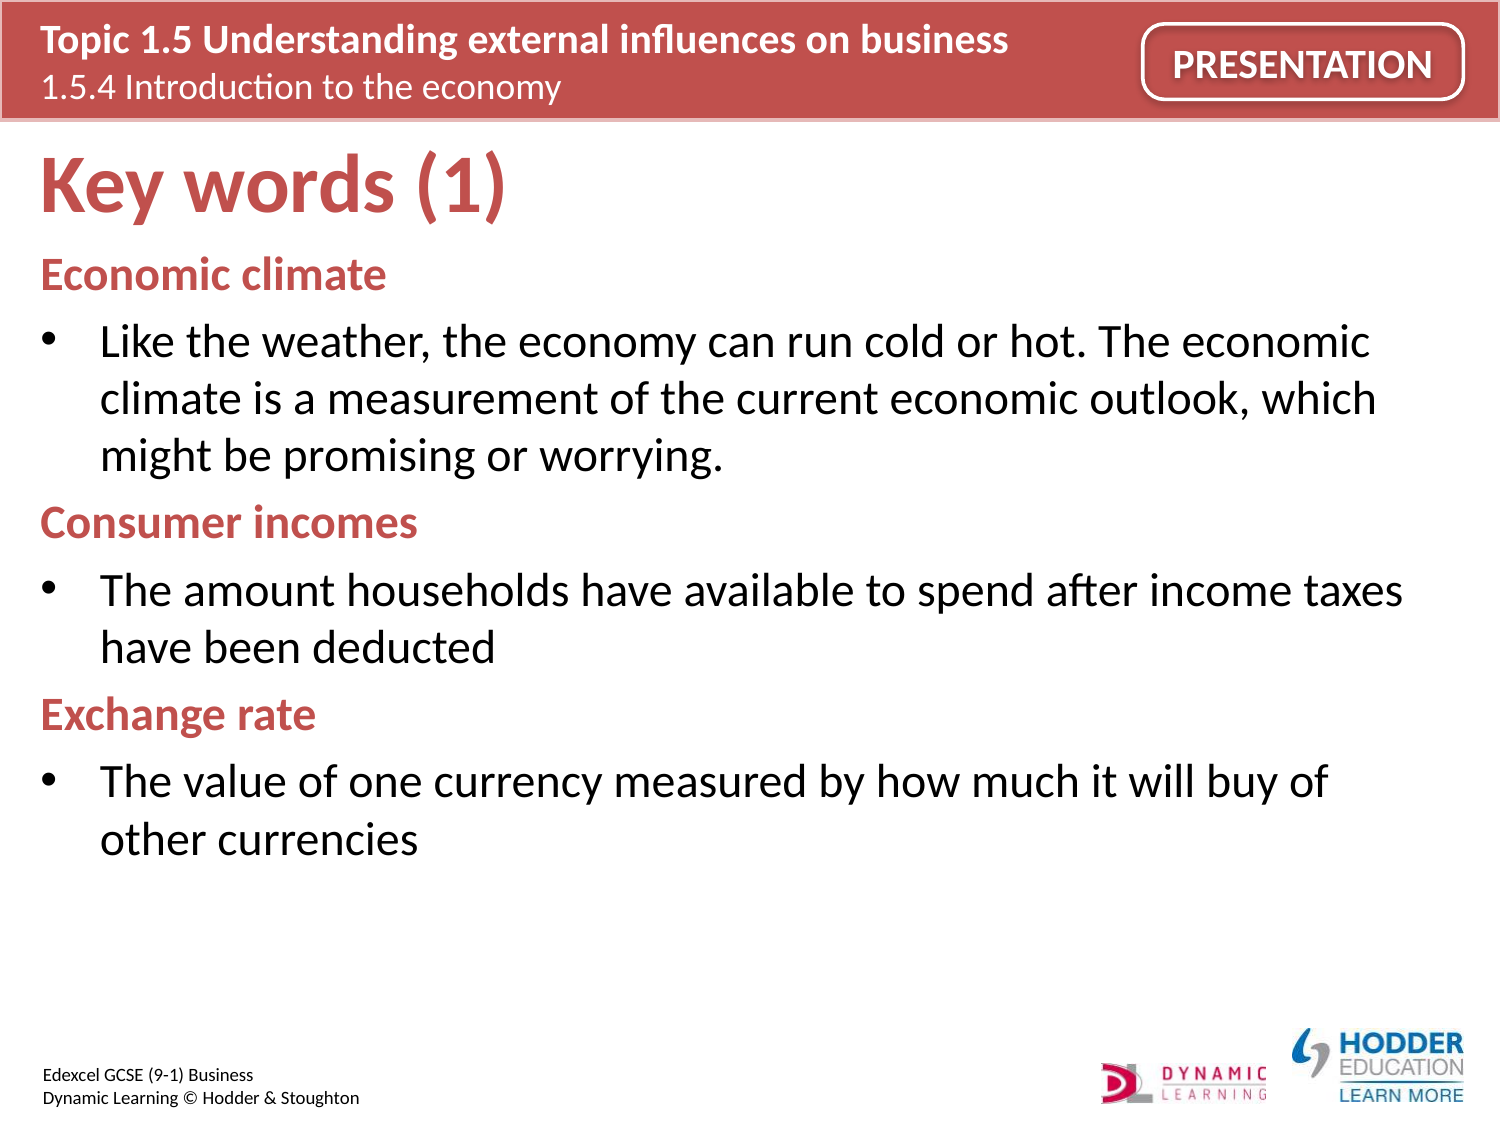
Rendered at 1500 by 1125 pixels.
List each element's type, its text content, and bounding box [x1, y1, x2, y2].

picture [1101, 1063, 1266, 1104]
picture [1292, 1028, 1464, 1102]
list Economic climate Like the weather, the economy can run cold or hot. The economic climate is a measurement of the current economic outlook, which might be promising or worrying. Consumer incomes The amount households have available to spend after income taxes have been deducted Exchange rate The value of one currency measured by how much it will buy of other currencies [25, 234, 1464, 1005]
title Key words (1) [25, 121, 1464, 234]
